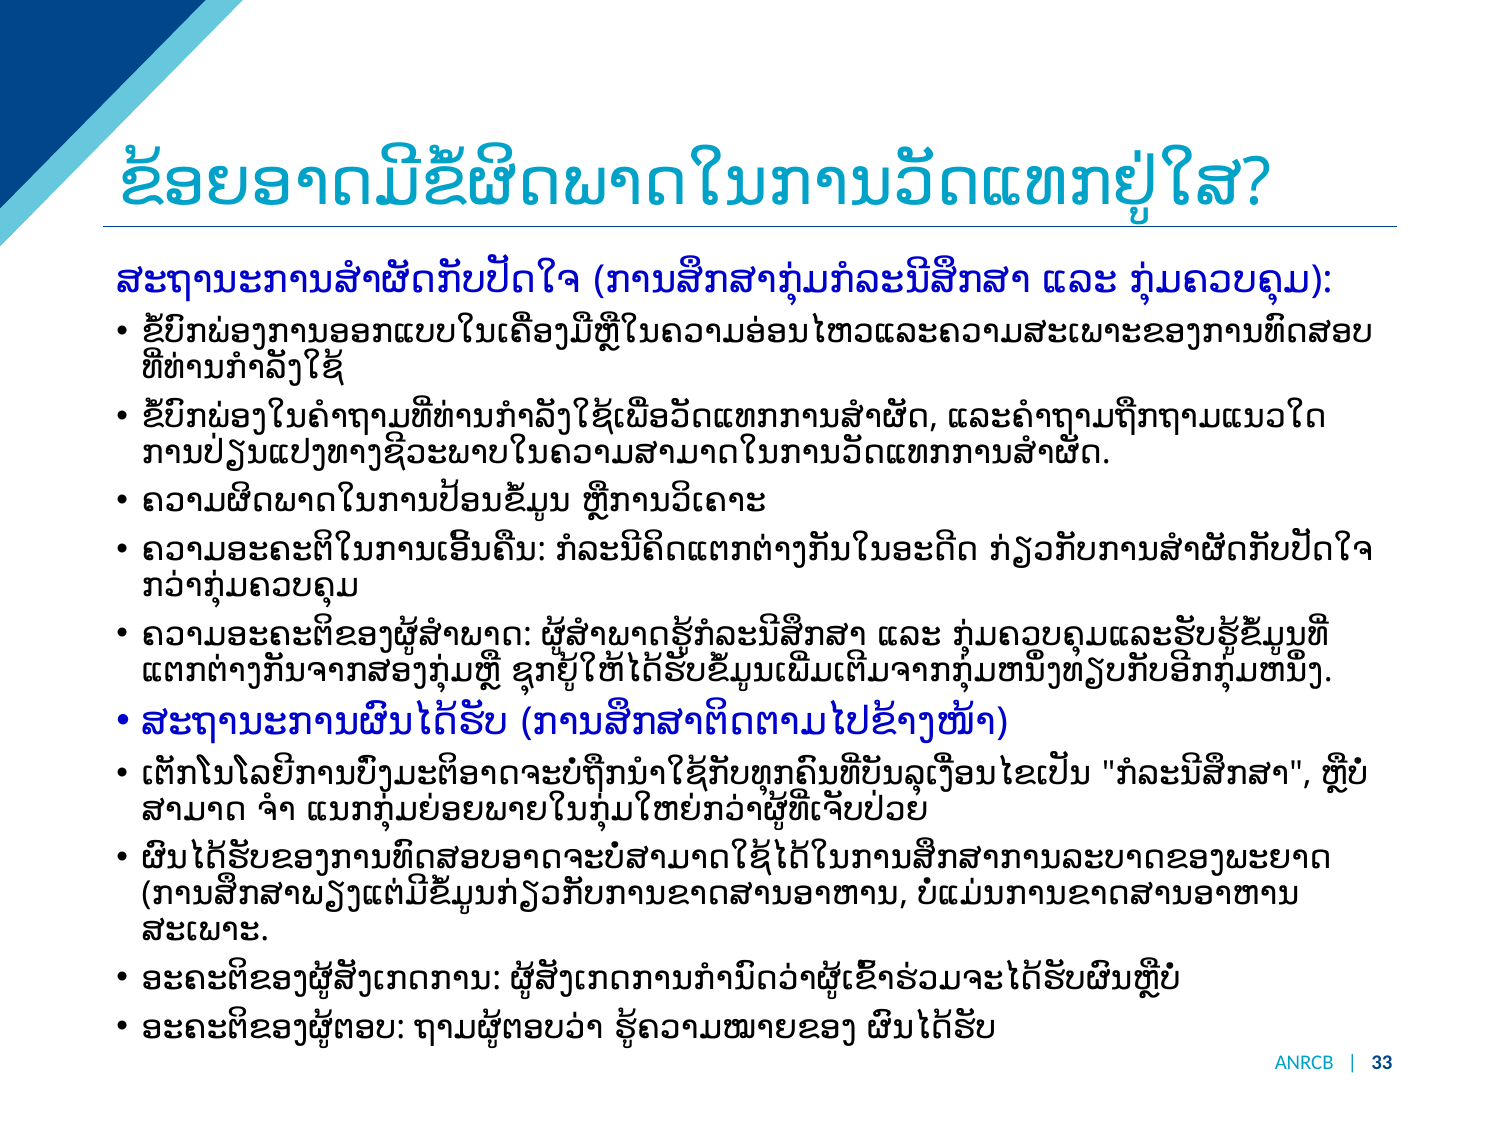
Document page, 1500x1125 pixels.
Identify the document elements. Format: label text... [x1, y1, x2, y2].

title ຂ້ອຍອາດມີຂໍ້ຜິດພາດໃນການວັດແທກຢູ່ໃສ? [103, 59, 1397, 227]
list ສະຖານະການສຳຜັດກັບປັດໃຈ (ການສຶກສາກຸ່ມກໍລະນີສຶກສາ ແລະ ກຸ່ມຄວບຄຸມ): ຂໍ້ບົກພ່ອງການອອກແບບໃນເຄື່ອງມືຫຼືໃນຄວາມອ່ອນໄຫວແລະຄວາມສະເພາະຂອງການທົດສອບທີ່ທ່ານກໍາລັງໃຊ້ ຂໍ້ບົກພ່ອງໃນຄໍາຖາມທີ່ທ່ານກໍາລັງໃຊ້ເພື່ອວັດແທກການສໍາຜັດ, ແລະຄໍາຖາມຖືກຖາມແນວໃດ ການປ່ຽນແປງທາງຊີວະພາບໃນຄວາມສາມາດໃນການວັດແທກການສໍາຜັດ. ຄວາມຜິດພາດໃນການປ້ອນຂໍ້ມູນ ຫຼືການວິເຄາະ ຄວາມອະຄະຕິໃນການເອີ້ນຄືນ: ກໍລະນີຄິດແຕກຕ່າງກັນໃນອະດີດ ກ່ຽວກັບການສຳຜັດກັບປັດໃຈ ກວ່າກຸ່ມຄວບຄຸມ ຄວາມອະຄະຕິຂອງຜູ້ສໍາພາດ: ຜູ້ສໍາພາດຮູ້ກໍລະນີສຶກສາ ແລະ ກຸ່ມຄວບຄຸມແລະຮັບຮູ້ຂໍ້ມູນທີ່ແຕກຕ່າງກັນຈາກສອງກຸ່ມຫຼື ຊຸກຍູ້ໃຫ້ໄດ້ຮັບຂໍ້ມູນເພີ່ມເຕີມຈາກກຸ່ມຫນຶ່ງທຽບກັບອີກກຸ່ມຫນຶ່ງ. ສະຖານະການຜົນໄດ້ຮັບ (ການສຶກສາຕິດຕາມໄປຂ້າງໜ້າ) ເຕັກໂນໂລຍີການບົ່ງມະຕິອາດຈະບໍ່ຖືກນຳໃຊ້ກັບທຸກຄົນທີ່ບັນລຸເງື່ອນໄຂເປັນ "ກໍລະນີສຶກສາ", ຫຼືບໍ່ສາມາດ ຈຳ ແນກກຸ່ມຍ່ອຍພາຍໃນກຸ່ມໃຫຍ່ກວ່າຜູ້ທີ່ເຈັບປ່ວຍ ຜົນໄດ້ຮັບຂອງການທົດສອບອາດຈະບໍ່ສາມາດໃຊ້ໄດ້ໃນການສຶກສາການລະບາດຂອງພະຍາດ (ການສຶກສາພຽງແຕ່ມີຂໍ້ມູນກ່ຽວກັບການຂາດສານອາຫານ, ບໍ່ແມ່ນການຂາດສານອາຫານສະເພາະ. ອະຄະຕິຂອງຜູ້ສັງເກດການ: ຜູ້ສັງເກດການກຳນົດວ່າຜູ້ເຂົ້າຮ່ວມຈະໄດ້ຮັບຜົນຫຼືບໍ່ ອະຄະຕິຂອງຜູ້ຕອບ: ຖາມຜູ້ຕອບວ່າ ຮູ້ຄວາມໝາຍຂອງ ຜົນໄດ້ຮັບ [101, 252, 1397, 1063]
text_box ANRCB | 33 [1159, 1041, 1408, 1073]
